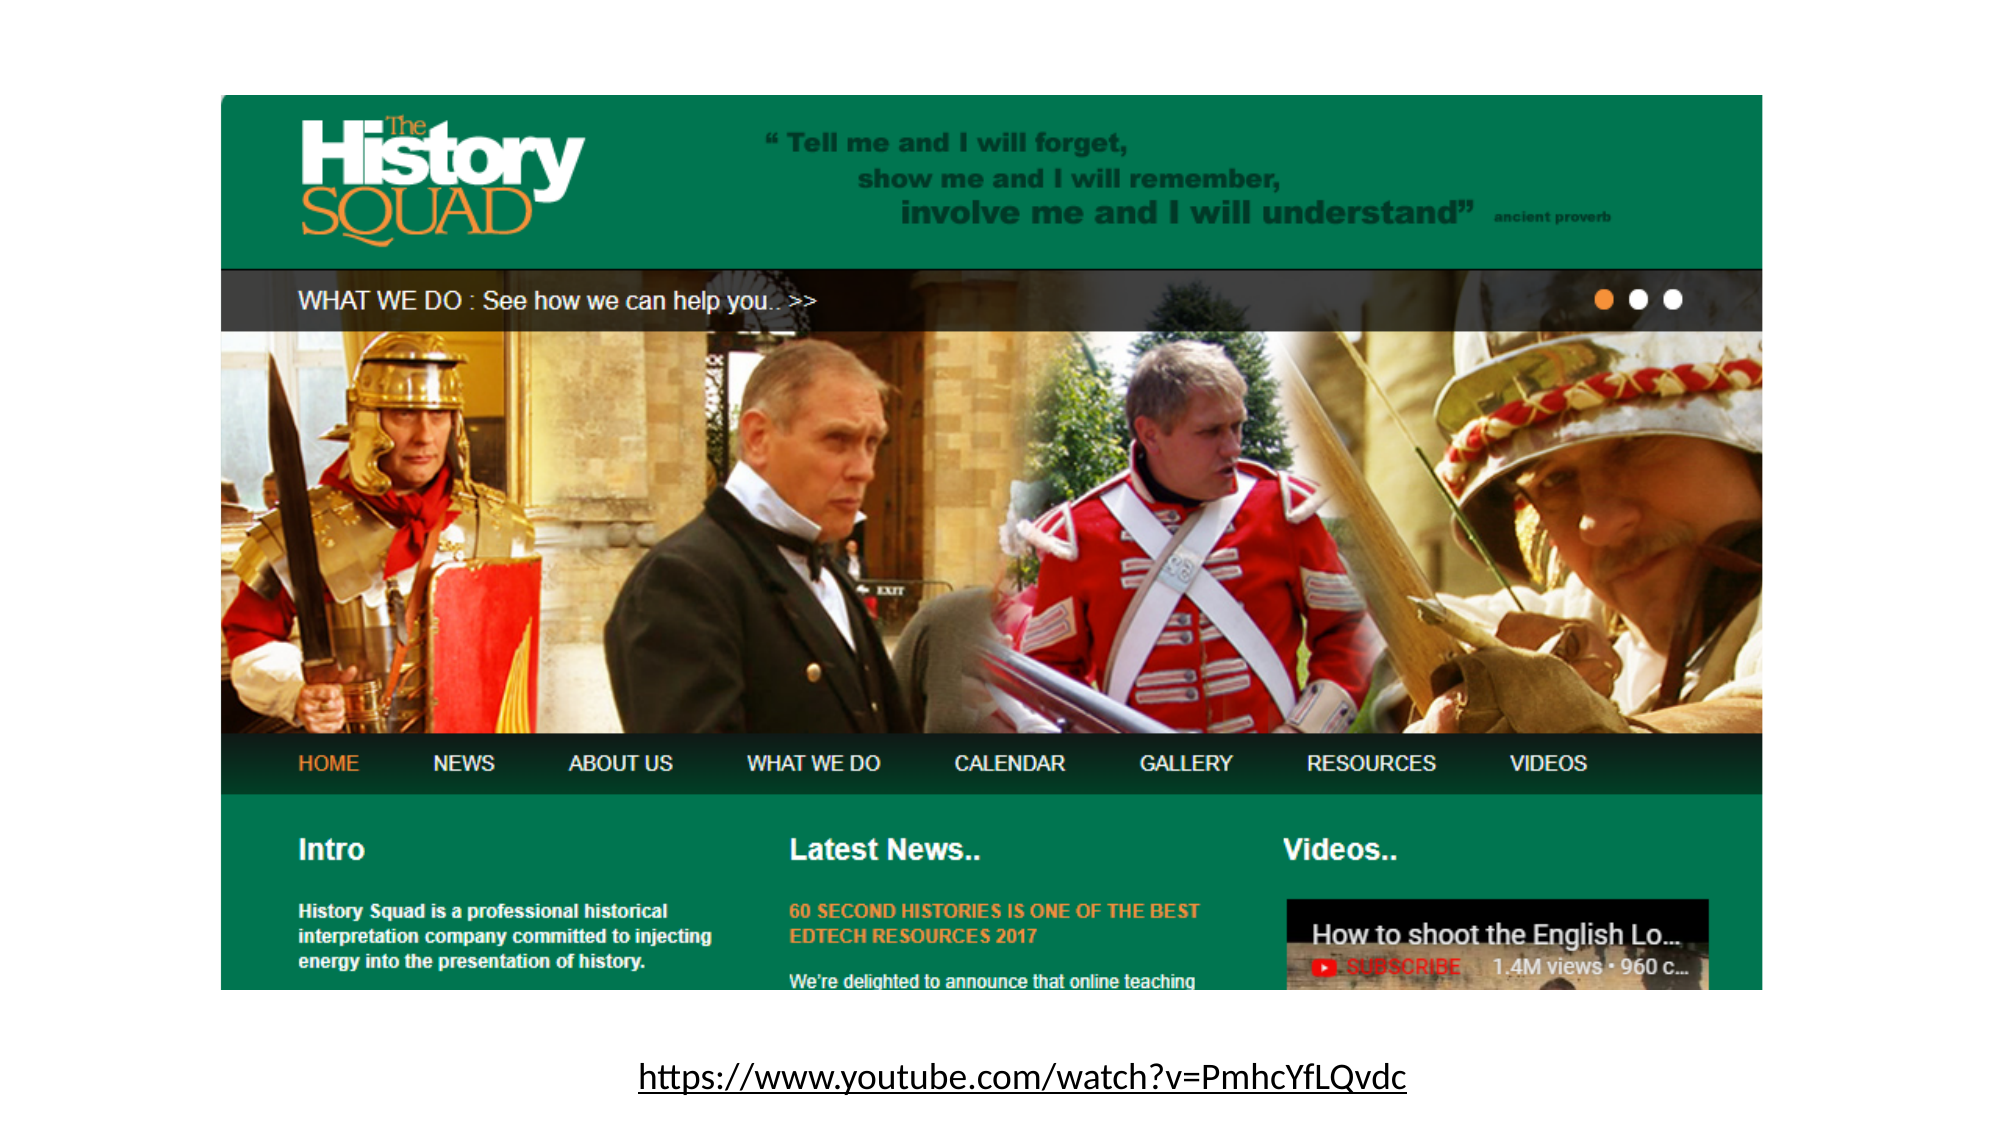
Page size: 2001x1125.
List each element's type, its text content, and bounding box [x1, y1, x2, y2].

text_box https://www.youtube.com/watch?v=PmhcYfLQvdc [623, 1044, 1431, 1105]
picture [220, 95, 1763, 990]
